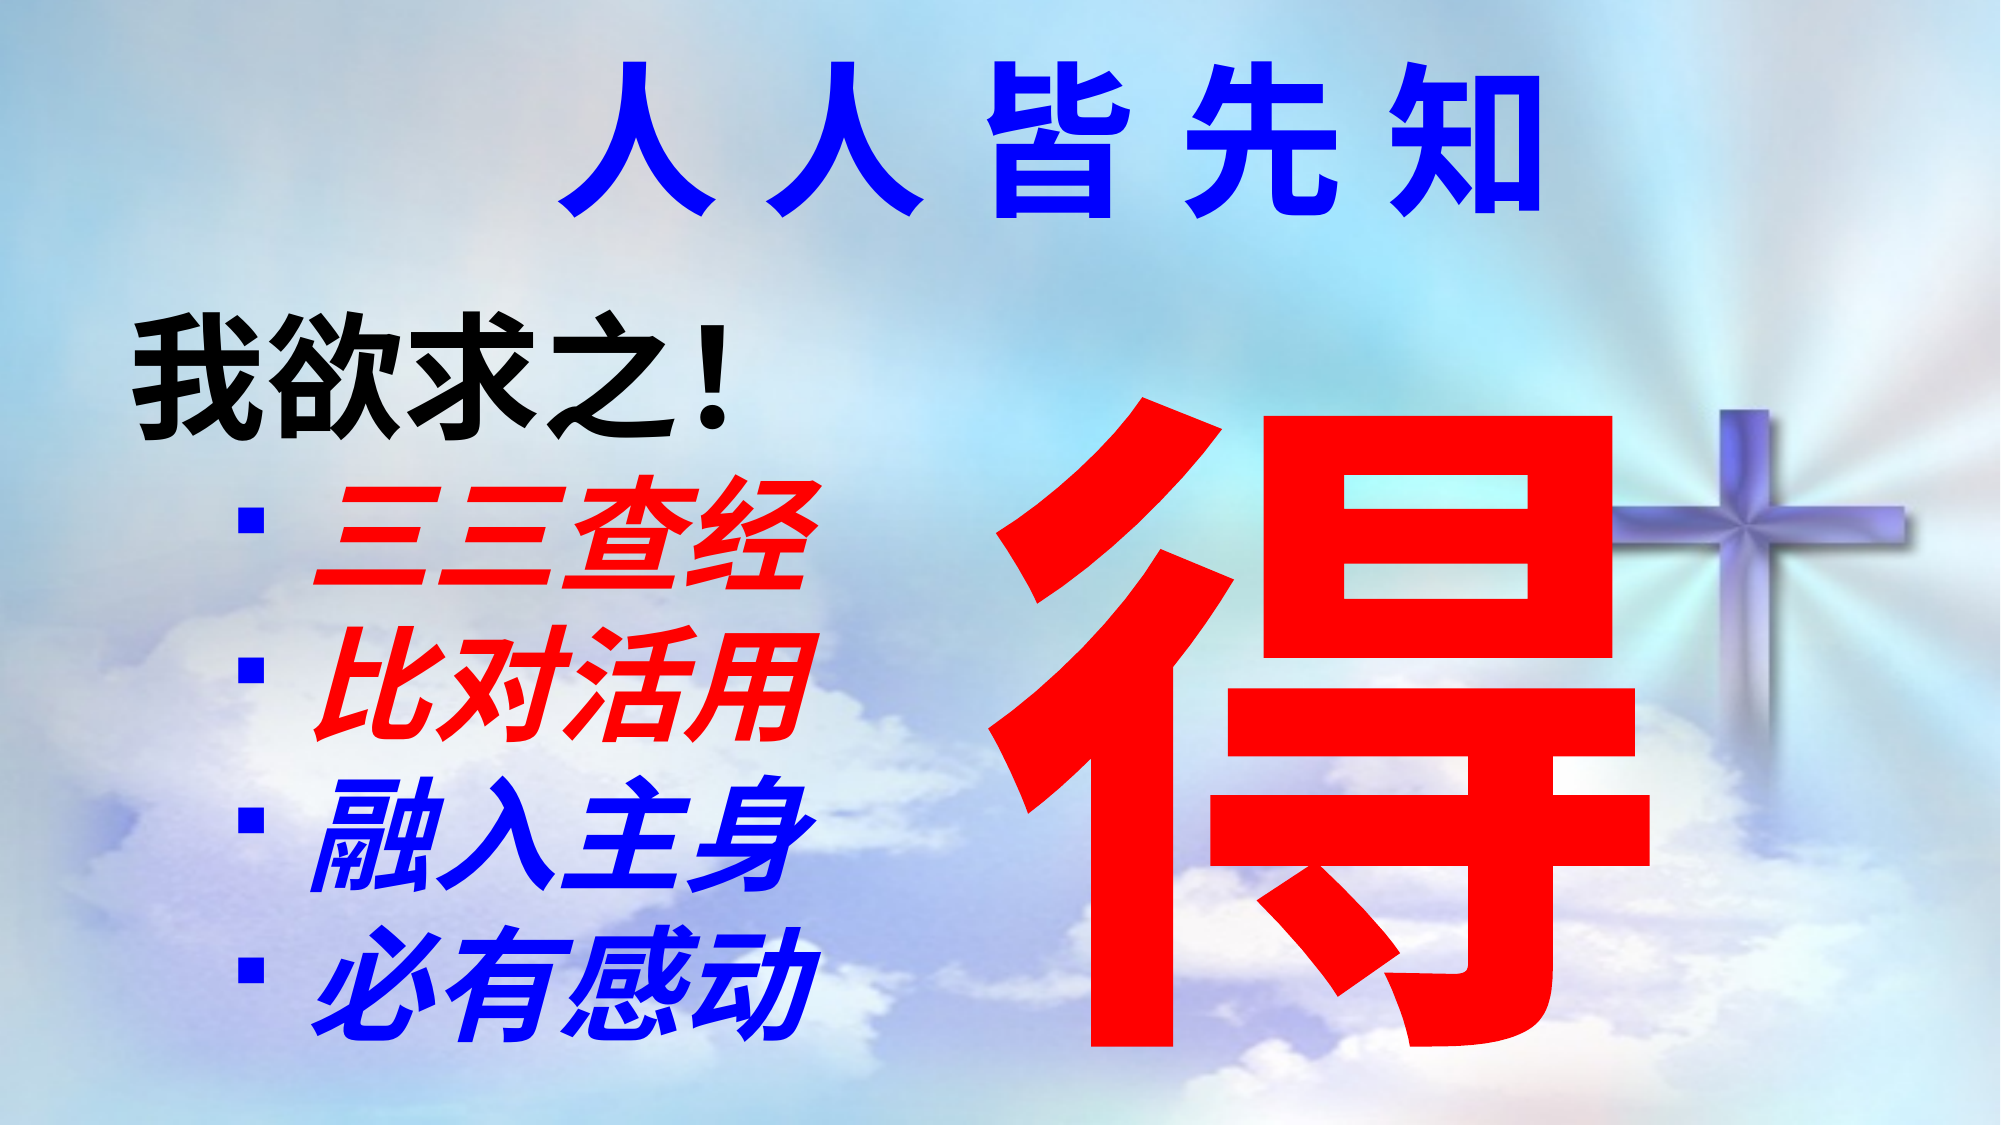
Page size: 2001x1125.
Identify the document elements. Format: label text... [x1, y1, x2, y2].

picture [0, 0, 2001, 1125]
title 人人皆先知 [314, 42, 1674, 231]
list 我欲求之！ 三三查经 比对活用 融入主身 必有感动 [114, 267, 1875, 1071]
